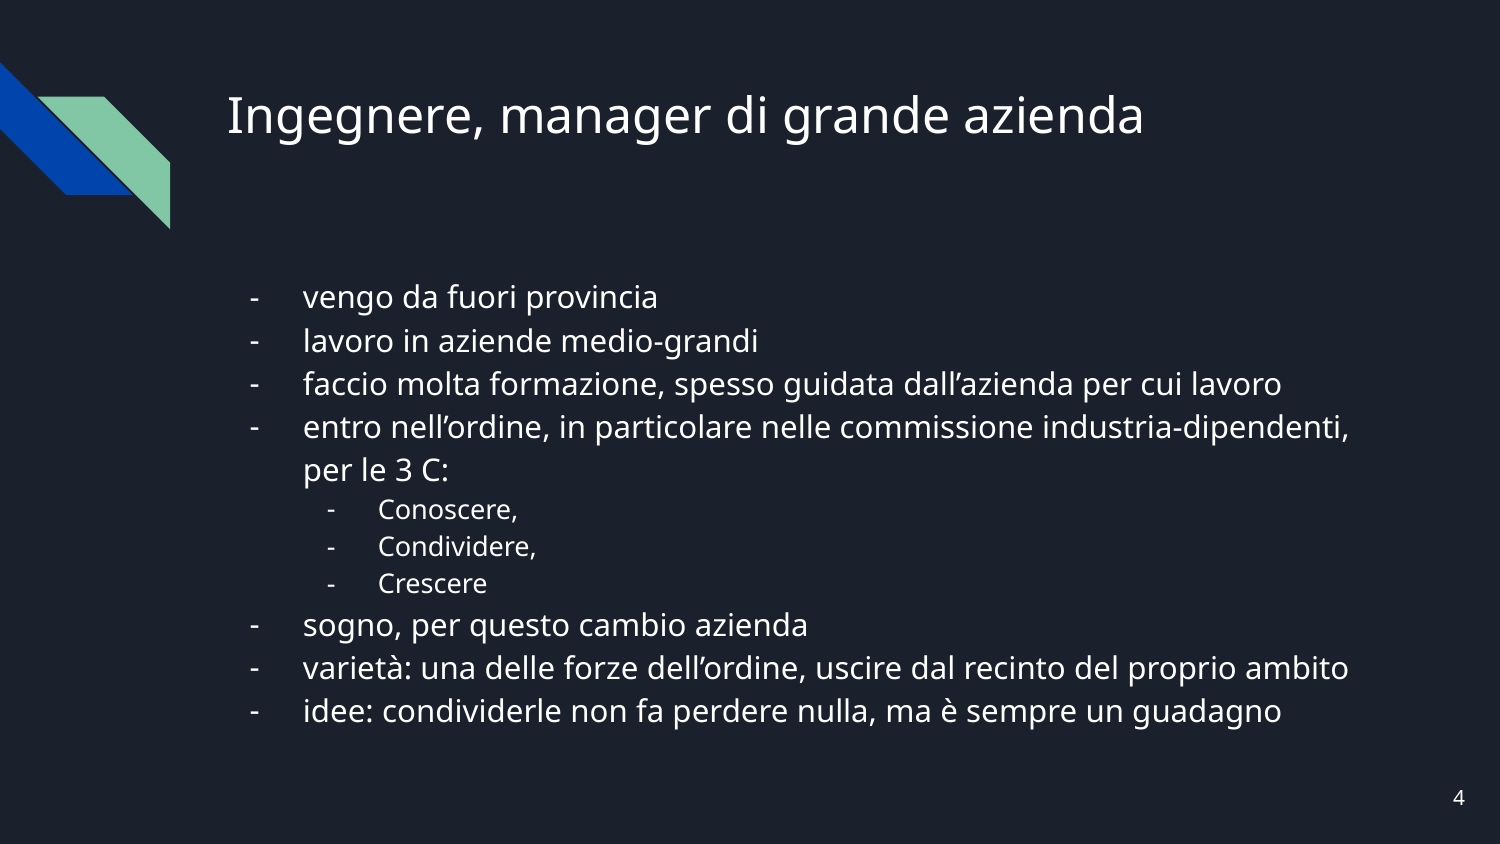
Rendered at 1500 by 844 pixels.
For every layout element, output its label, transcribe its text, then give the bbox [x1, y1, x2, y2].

slide_number 4 [1389, 764, 1480, 830]
title Ingegnere, manager di grande azienda [212, 64, 1368, 215]
list vengo da fuori provincia lavoro in aziende medio-grandi faccio molta formazione, spesso guidata dall’azienda per cui lavoro entro nell’ordine, in particolare nelle commissione industria-dipendenti, per le 3 C: Conoscere, Condividere, Crescere sogno, per questo cambio azienda varietà: una delle forze dell’ordine, uscire dal recinto del proprio ambito idee: condividerle non fa perdere nulla, ma è sempre un guadagno [212, 257, 1368, 735]
